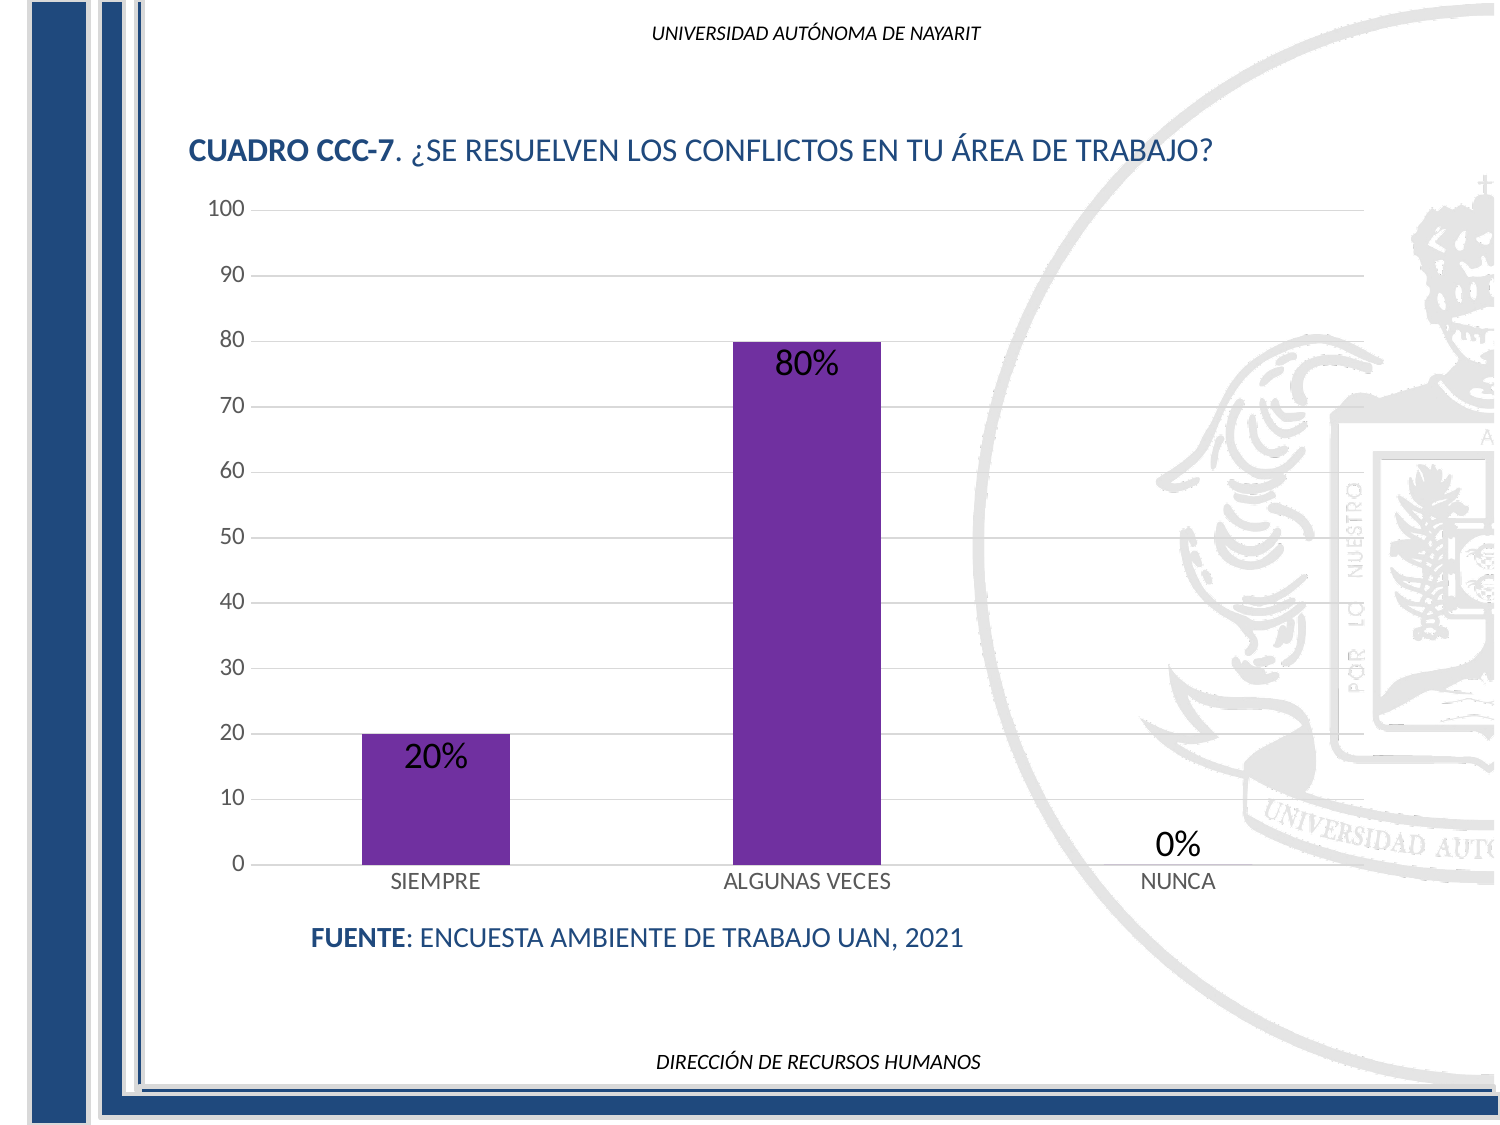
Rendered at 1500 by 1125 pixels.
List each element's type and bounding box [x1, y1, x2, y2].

chart [182, 183, 1389, 911]
text_box [29, 0, 1500, 1125]
